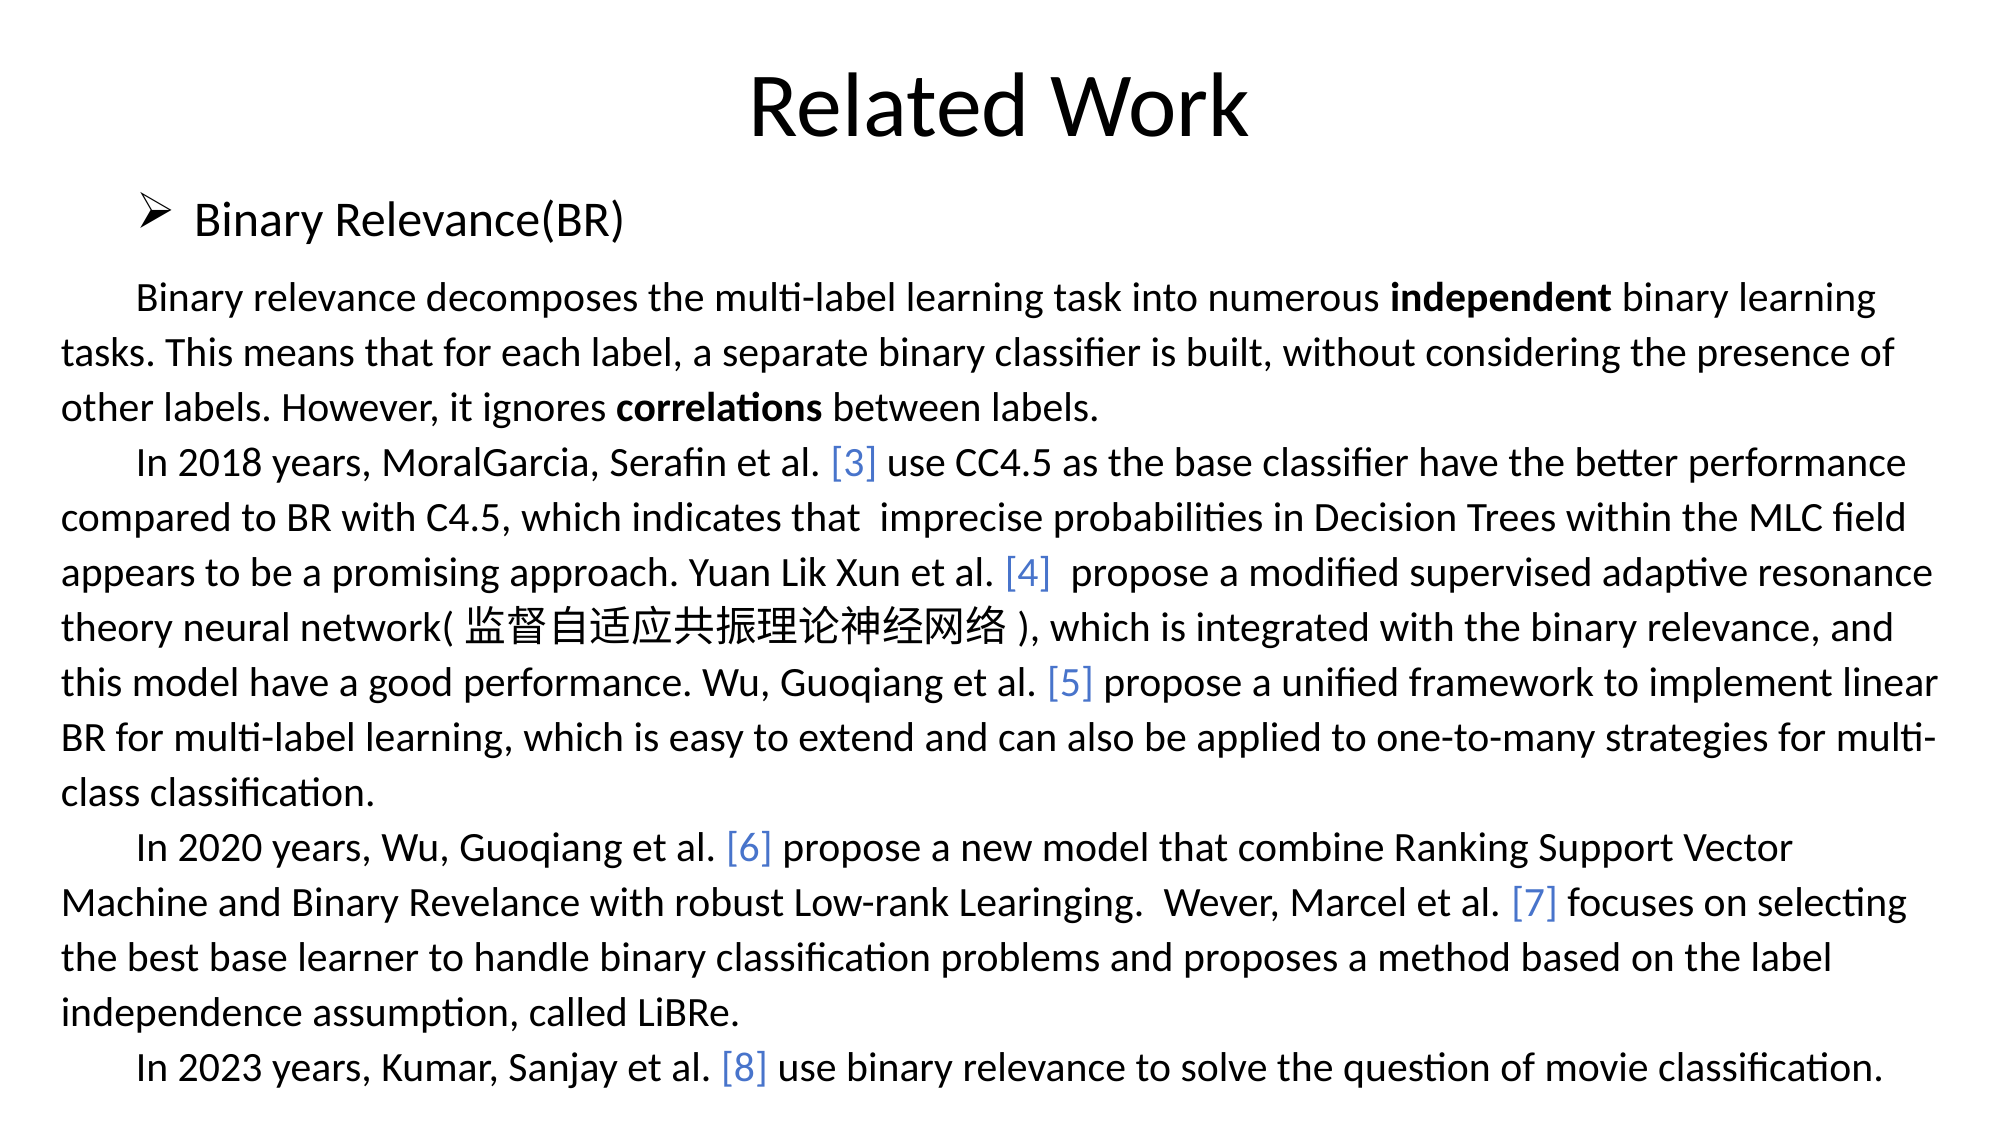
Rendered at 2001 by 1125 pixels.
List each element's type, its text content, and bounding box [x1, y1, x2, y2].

title Related Work [137, 36, 1863, 177]
text_box Binary relevance decomposes the multi-label learning task into numerous independent binary learning tasks. This means that for each label, a separate binary classifier is built, without considering the presence of other labels. However, it ignores correlations between labels. In 2018 years, MoralGarcia, Serafin et al. [3] use CC4.5 as the base classifier have the better performance compared to BR with C4.5, which indicates that imprecise probabilities in Decision Trees within the MLC field appears to be a promising approach. Yuan Lik Xun et al. [4] propose a modified supervised adaptive resonance theory neural network(监督自适应共振理论神经网络), which is integrated with the binary relevance, and this model have a good performance. Wu, Guoqiang et al. [5] propose a unified framework to implement linear BR for multi-label learning, which is easy to extend and can also be applied to one-to-many strategies for multi-class classification. In 2020 years, Wu, Guoqiang et al. [6] propose a new model that combine Ranking Support Vector Machine and Binary Revelance with robust Low-rank Learinging. Wever, Marcel et al. [7] focuses on selecting the best base learner to handle binary classification problems and proposes a method based on the label independence assumption, called LiBRe. In 2023 years, Kumar, Sanjay et al. [8] use binary relevance to solve the question of movie classification. [46, 257, 1961, 1104]
text_box Binary Relevance(BR) [121, 179, 1961, 254]
